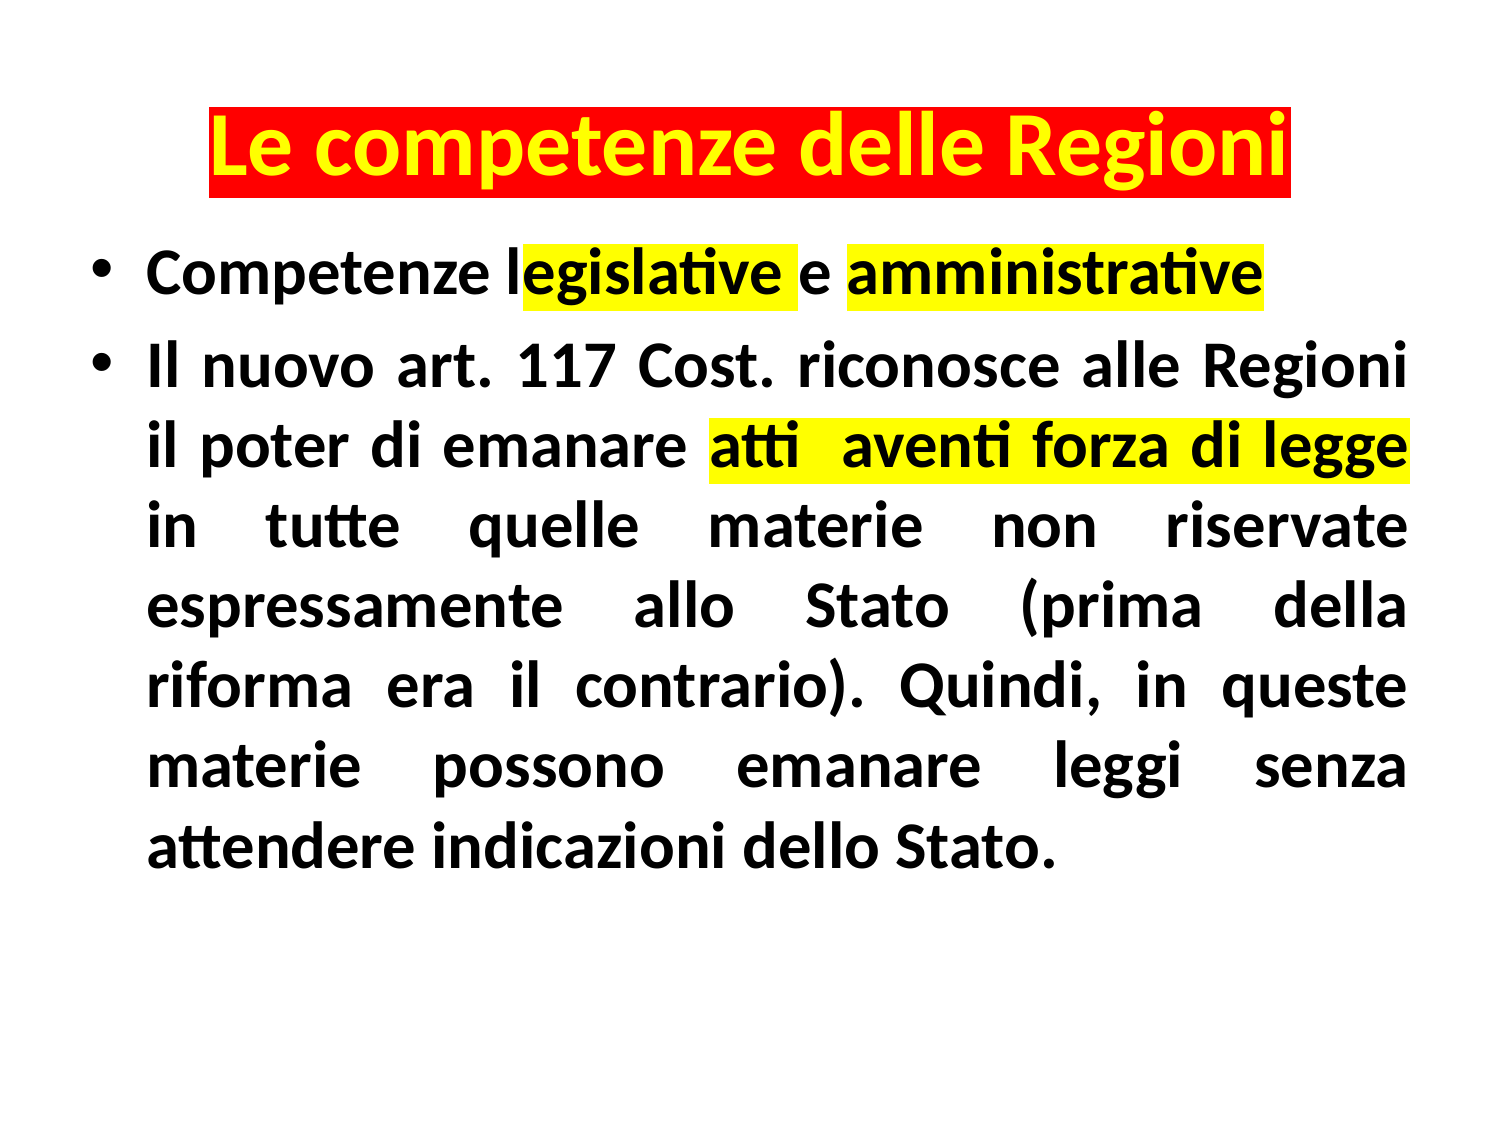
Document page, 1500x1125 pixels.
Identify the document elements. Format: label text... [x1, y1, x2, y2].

title Le competenze delle Regioni [75, 45, 1425, 219]
list Competenze legislative e amministrative Il nuovo art. 117 Cost. riconosce alle Regioni il poter di emanare atti aventi forza di legge in tutte quelle materie non riservate espressamente allo Stato (prima della riforma era il contrario). Quindi, in queste materie possono emanare leggi senza attendere indicazioni dello Stato. [75, 219, 1425, 1005]
